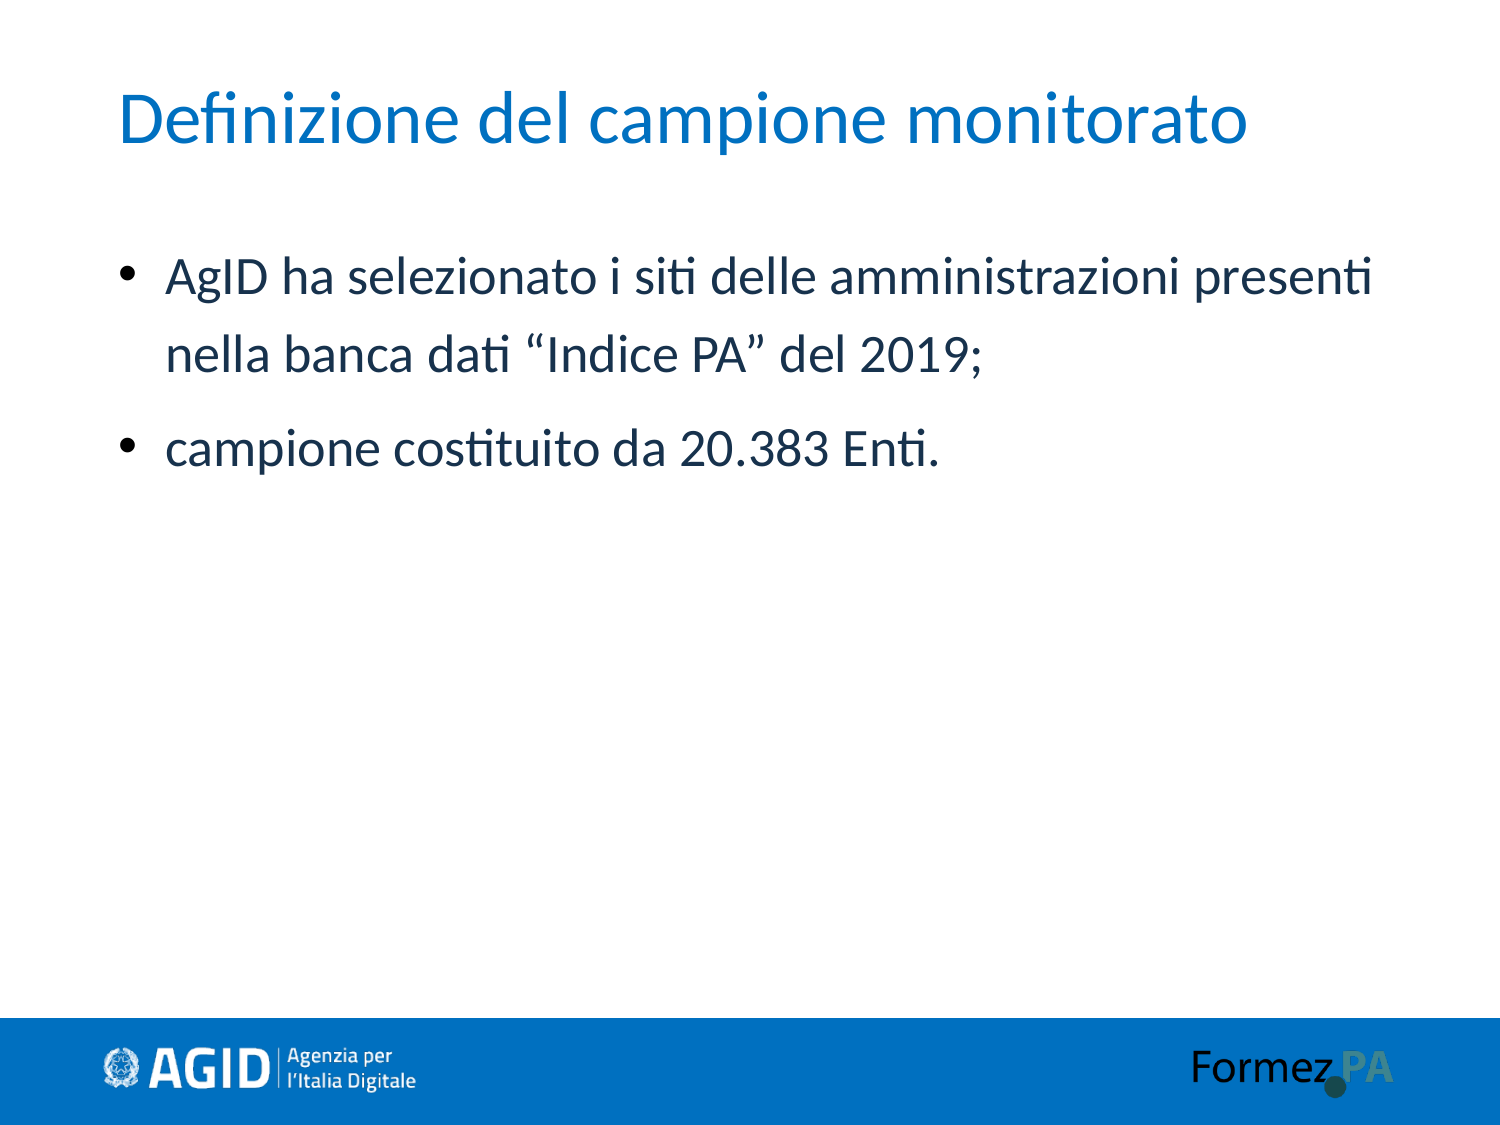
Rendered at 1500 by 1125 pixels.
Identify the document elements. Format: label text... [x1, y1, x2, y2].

title Definizione del campione monitorato [103, 59, 1397, 179]
picture [1190, 1047, 1397, 1100]
list AgID ha selezionato i siti delle amministrazioni presenti nella banca dati “Indice PA” del 2019; campione costituito da 20.383 Enti. [103, 220, 1397, 979]
picture [103, 1039, 416, 1106]
